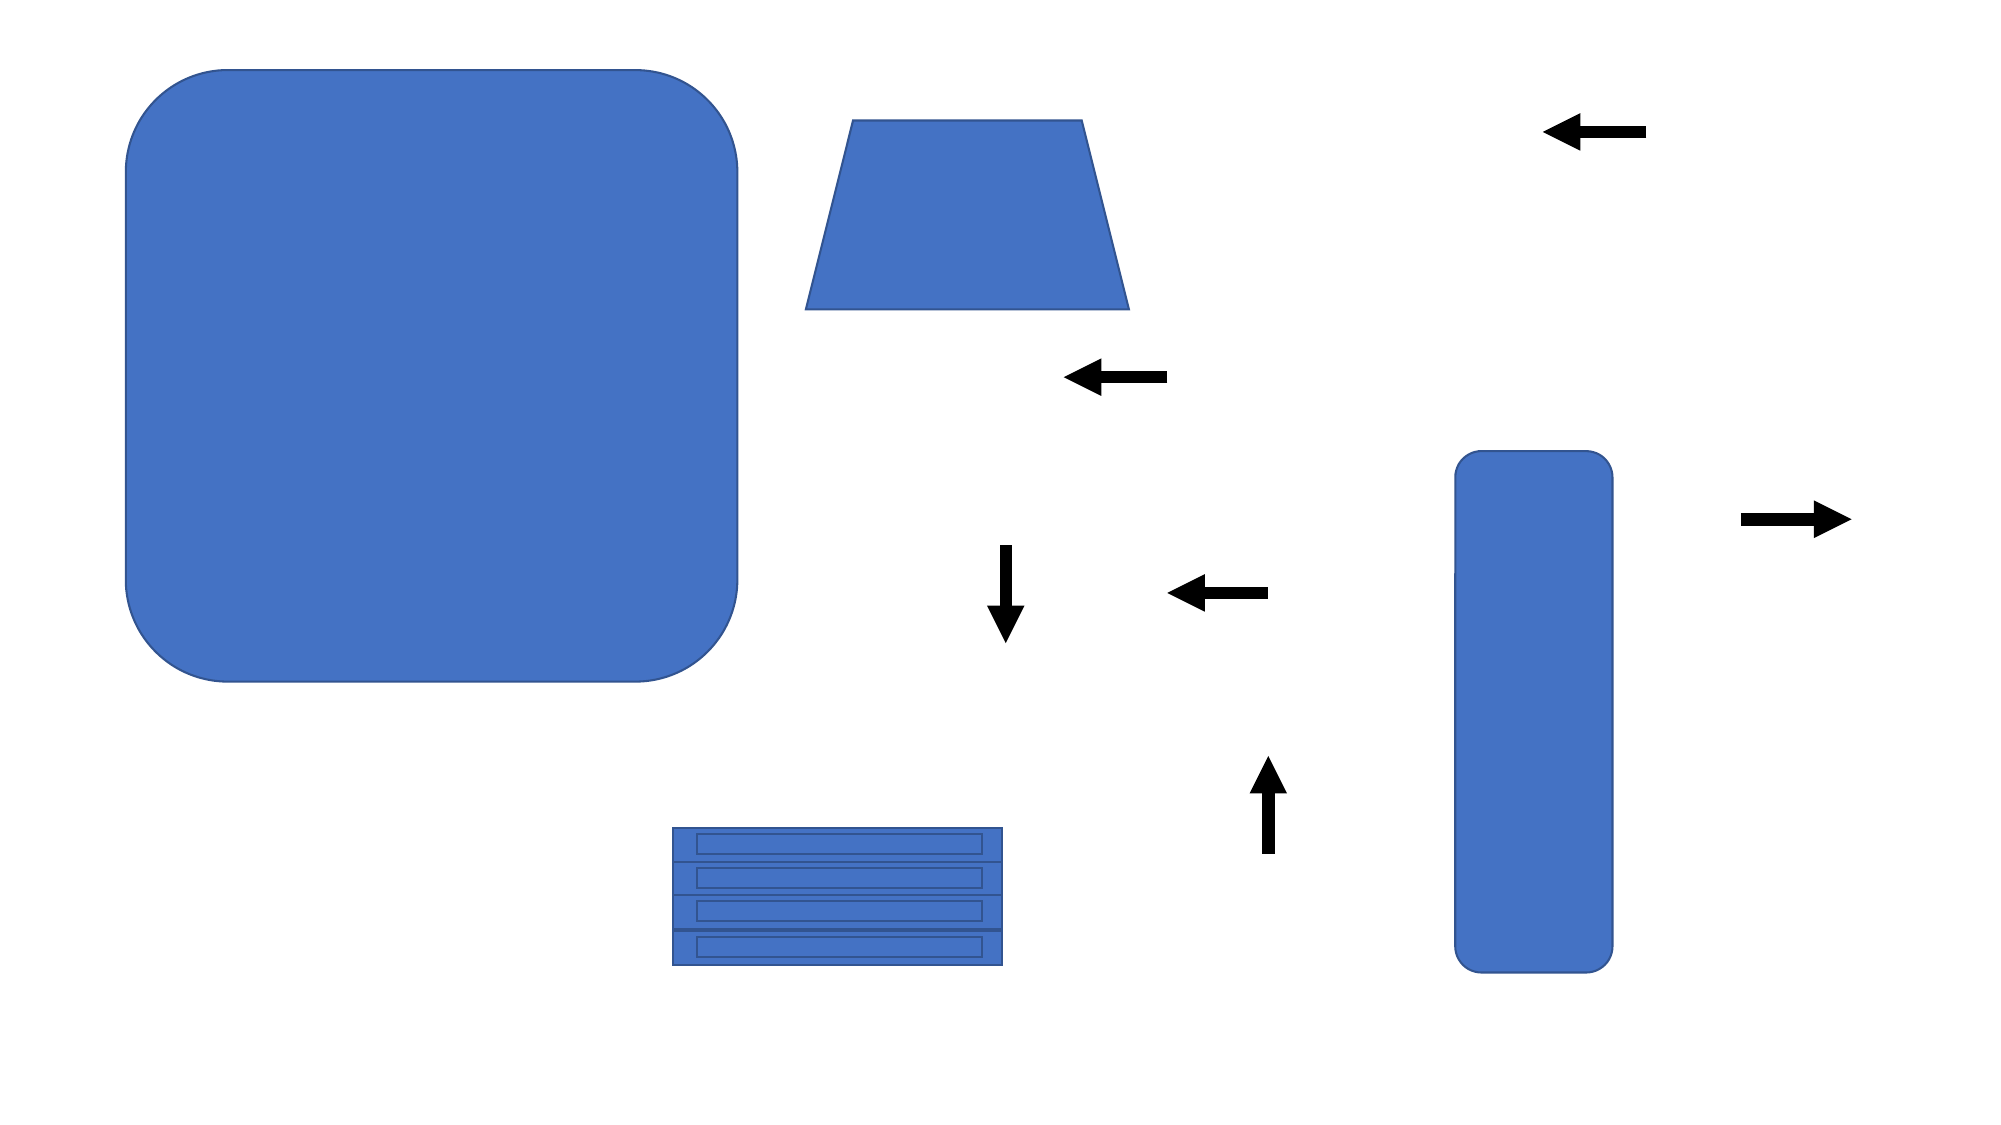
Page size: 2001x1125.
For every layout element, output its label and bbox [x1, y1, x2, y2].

text_box [125, 70, 1852, 973]
